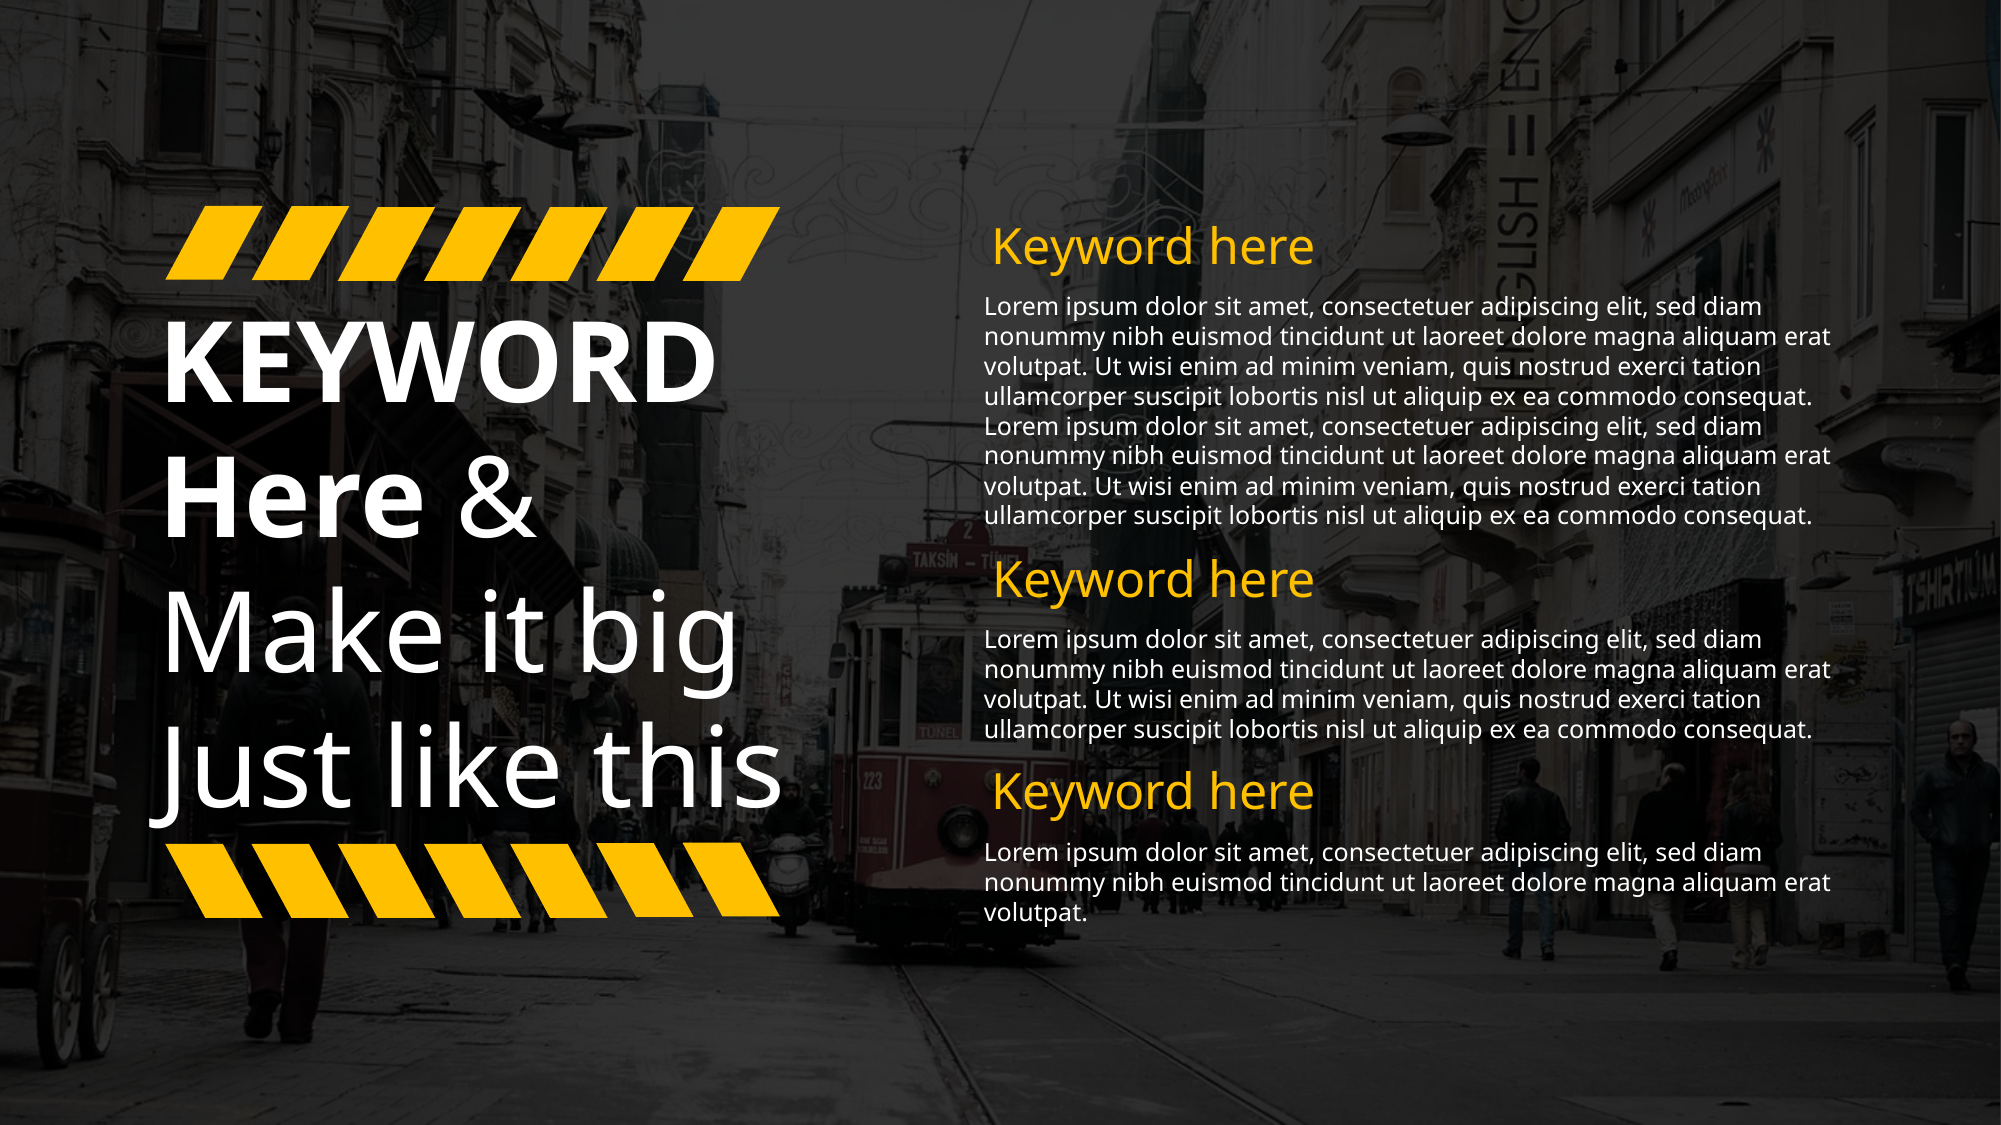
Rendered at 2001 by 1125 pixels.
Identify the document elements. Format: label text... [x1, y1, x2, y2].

picture [0, 0, 2001, 1125]
text_box KEYWORD Here & Make it big Just like this [144, 282, 802, 837]
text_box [165, 205, 781, 281]
text_box Keyword here [977, 540, 1332, 616]
text_box Lorem ipsum dolor sit amet, consectetuer adipiscing elit, sed diam nonummy nibh euismod tincidunt ut laoreet dolore magna aliquam erat volutpat. [969, 829, 1867, 934]
text_box Lorem ipsum dolor sit amet, consectetuer adipiscing elit, sed diam nonummy nibh euismod tincidunt ut laoreet dolore magna aliquam erat volutpat. Ut wisi enim ad minim veniam, quis nostrud exerci tation ullamcorper suscipit lobortis nisl ut aliquip ex ea commodo consequat. [969, 616, 1867, 751]
text_box Keyword here [977, 207, 1331, 282]
text_box Lorem ipsum dolor sit amet, consectetuer adipiscing elit, sed diam nonummy nibh euismod tincidunt ut laoreet dolore magna aliquam erat volutpat. Ut wisi enim ad minim veniam, quis nostrud exerci tation ullamcorper suscipit lobortis nisl ut aliquip ex ea commodo consequat. Lorem ipsum dolor sit amet, consectetuer adipiscing elit, sed diam nonummy nibh euismod tincidunt ut laoreet dolore magna aliquam erat volutpat. Ut wisi enim ad minim veniam, quis nostrud exerci tation ullamcorper suscipit lobortis nisl ut aliquip ex ea commodo consequat. [969, 282, 1867, 538]
text_box Keyword here [977, 752, 1331, 828]
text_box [165, 842, 781, 918]
